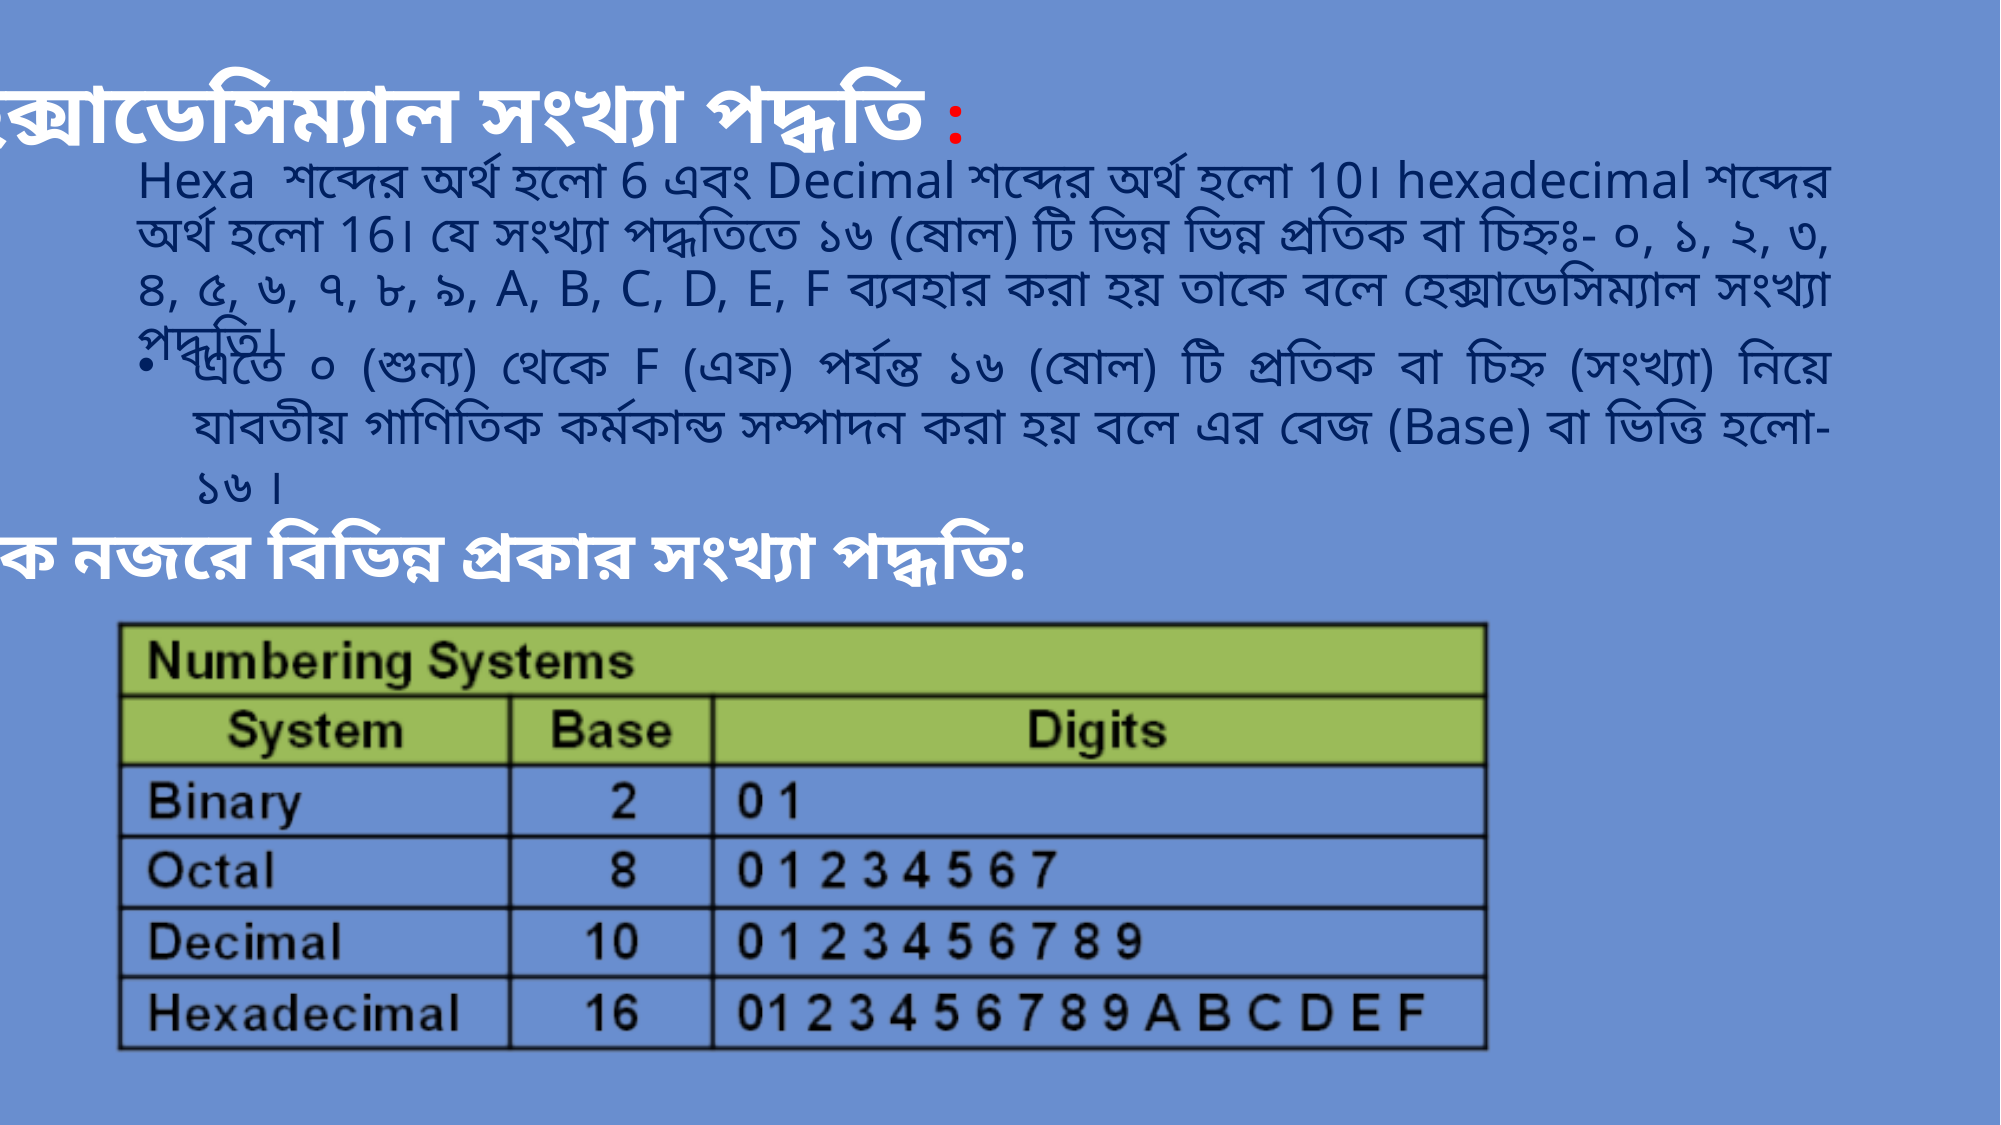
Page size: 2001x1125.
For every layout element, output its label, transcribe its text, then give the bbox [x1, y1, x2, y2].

picture [95, 599, 1512, 1072]
text_box Hexa শব্দের অর্থ হলো 6 এবং Decimal শব্দের অর্থ হলো 10। hexadecimal শব্দের অর্থ হলো 16। যে সংখ্যা পদ্ধতিতে ১৬ (ষোল) টি ভিন্ন ভিন্ন প্রতিক বা চিহ্নঃ- ০, ১, ২, ৩, ৪, ৫, ৬, ৭, ৮, ৯, A, B, C, D, E, F ব্যবহার করা হয় তাকে বলে হেক্সাডেসিম্যাল সংখ্যা পদ্ধতি। [122, 148, 1846, 327]
text_box এতে ০ (শুন্য) থেকে F (এফ) পর্যন্ত ১৬ (ষোল) টি প্রতিক বা চিহ্ন (সংখ্যা) নিয়ে যাবতীয় গাণিতিক কর্মকান্ড সম্পাদন করা হয় বলে এর বেজ (Base) বা ভিত্তি হলো-১৬ । [122, 327, 1846, 522]
text_box এক নজরে বিভিন্ন প্রকার সংখ্যা পদ্ধতি: [0, 505, 1060, 601]
text_box হেক্সাডেসিম্যাল সংখ্যা পদ্ধতি : [0, 52, 998, 168]
